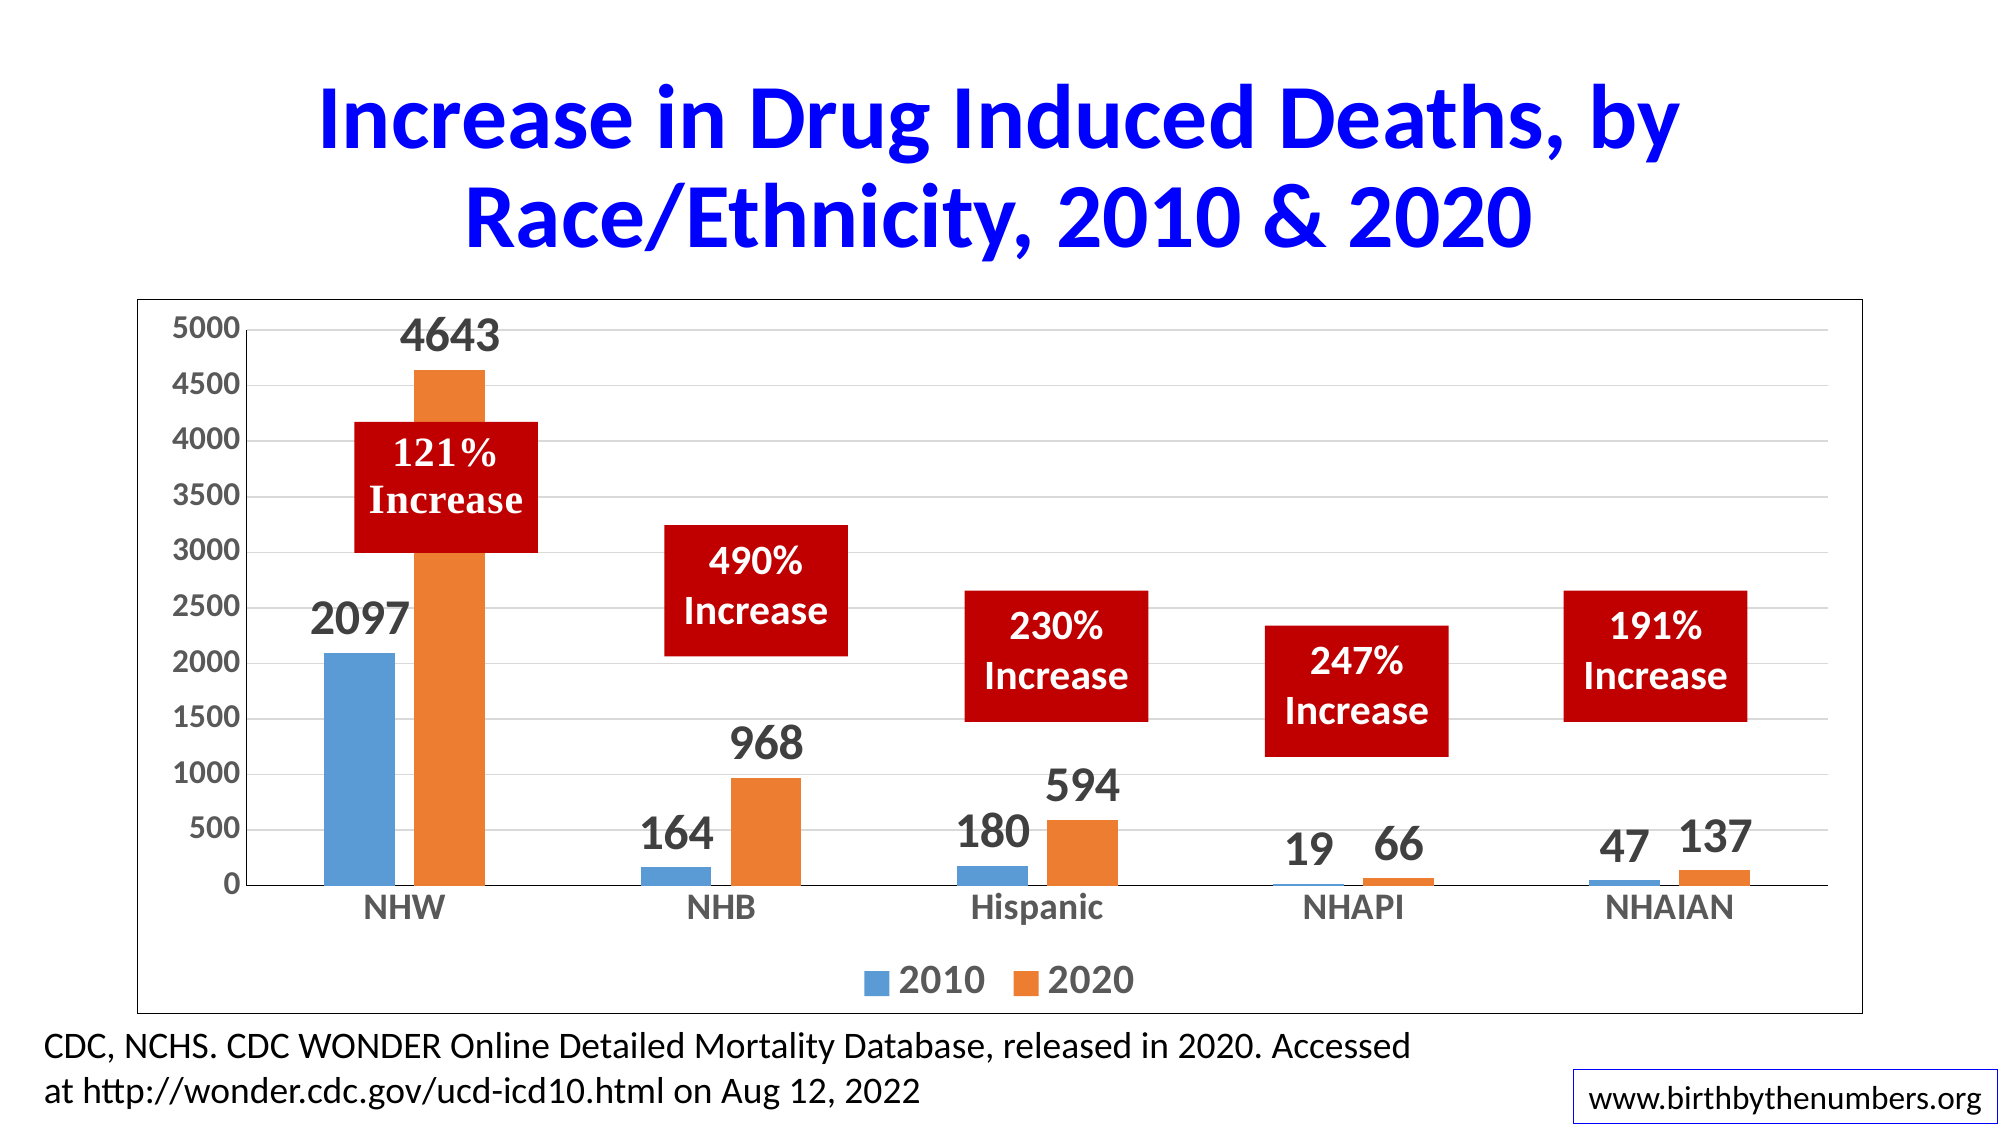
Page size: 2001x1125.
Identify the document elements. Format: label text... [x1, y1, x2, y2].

title Increase in Drug Induced Deaths, by Race/Ethnicity, 2010 & 2020 [137, 59, 1863, 278]
text_box CDC, NCHS. CDC WONDER Online Detailed Mortality Database, released in 2020. Accessed at http://wonder.cdc.gov/ucd-icd10.html on Aug 12, 2022 [28, 1013, 1458, 1118]
chart [137, 299, 1863, 1014]
text_box www.birthbythenumbers.org [1573, 1069, 1998, 1124]
